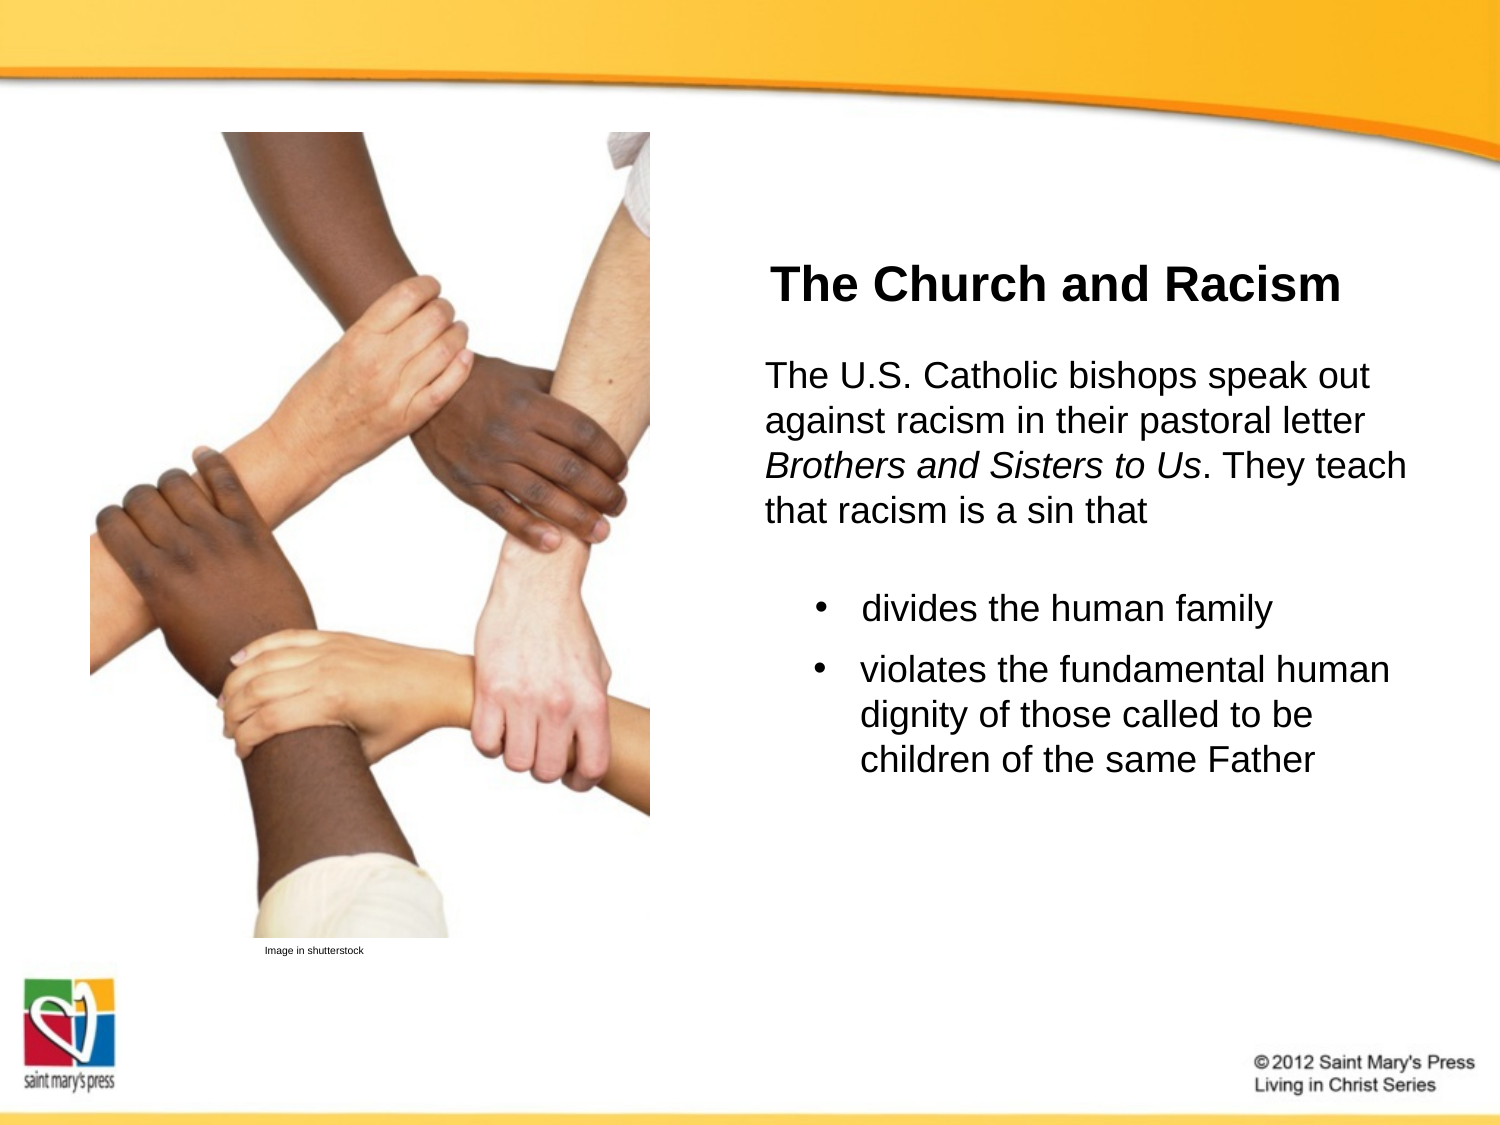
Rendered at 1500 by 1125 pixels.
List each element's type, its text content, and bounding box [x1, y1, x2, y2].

text_box divides the human family [800, 576, 1455, 637]
picture [0, 0, 1500, 1125]
text_box The U.S. Catholic bishops speak out against racism in their pastoral letter Brothers and Sisters to Us. They teach that racism is a sin that [749, 343, 1425, 538]
text_box Image in shutterstock [249, 946, 513, 965]
text_box The Church and Racism [654, 243, 1500, 344]
text_box violates the fundamental human dignity of those called to be children of the same Father [798, 637, 1455, 700]
